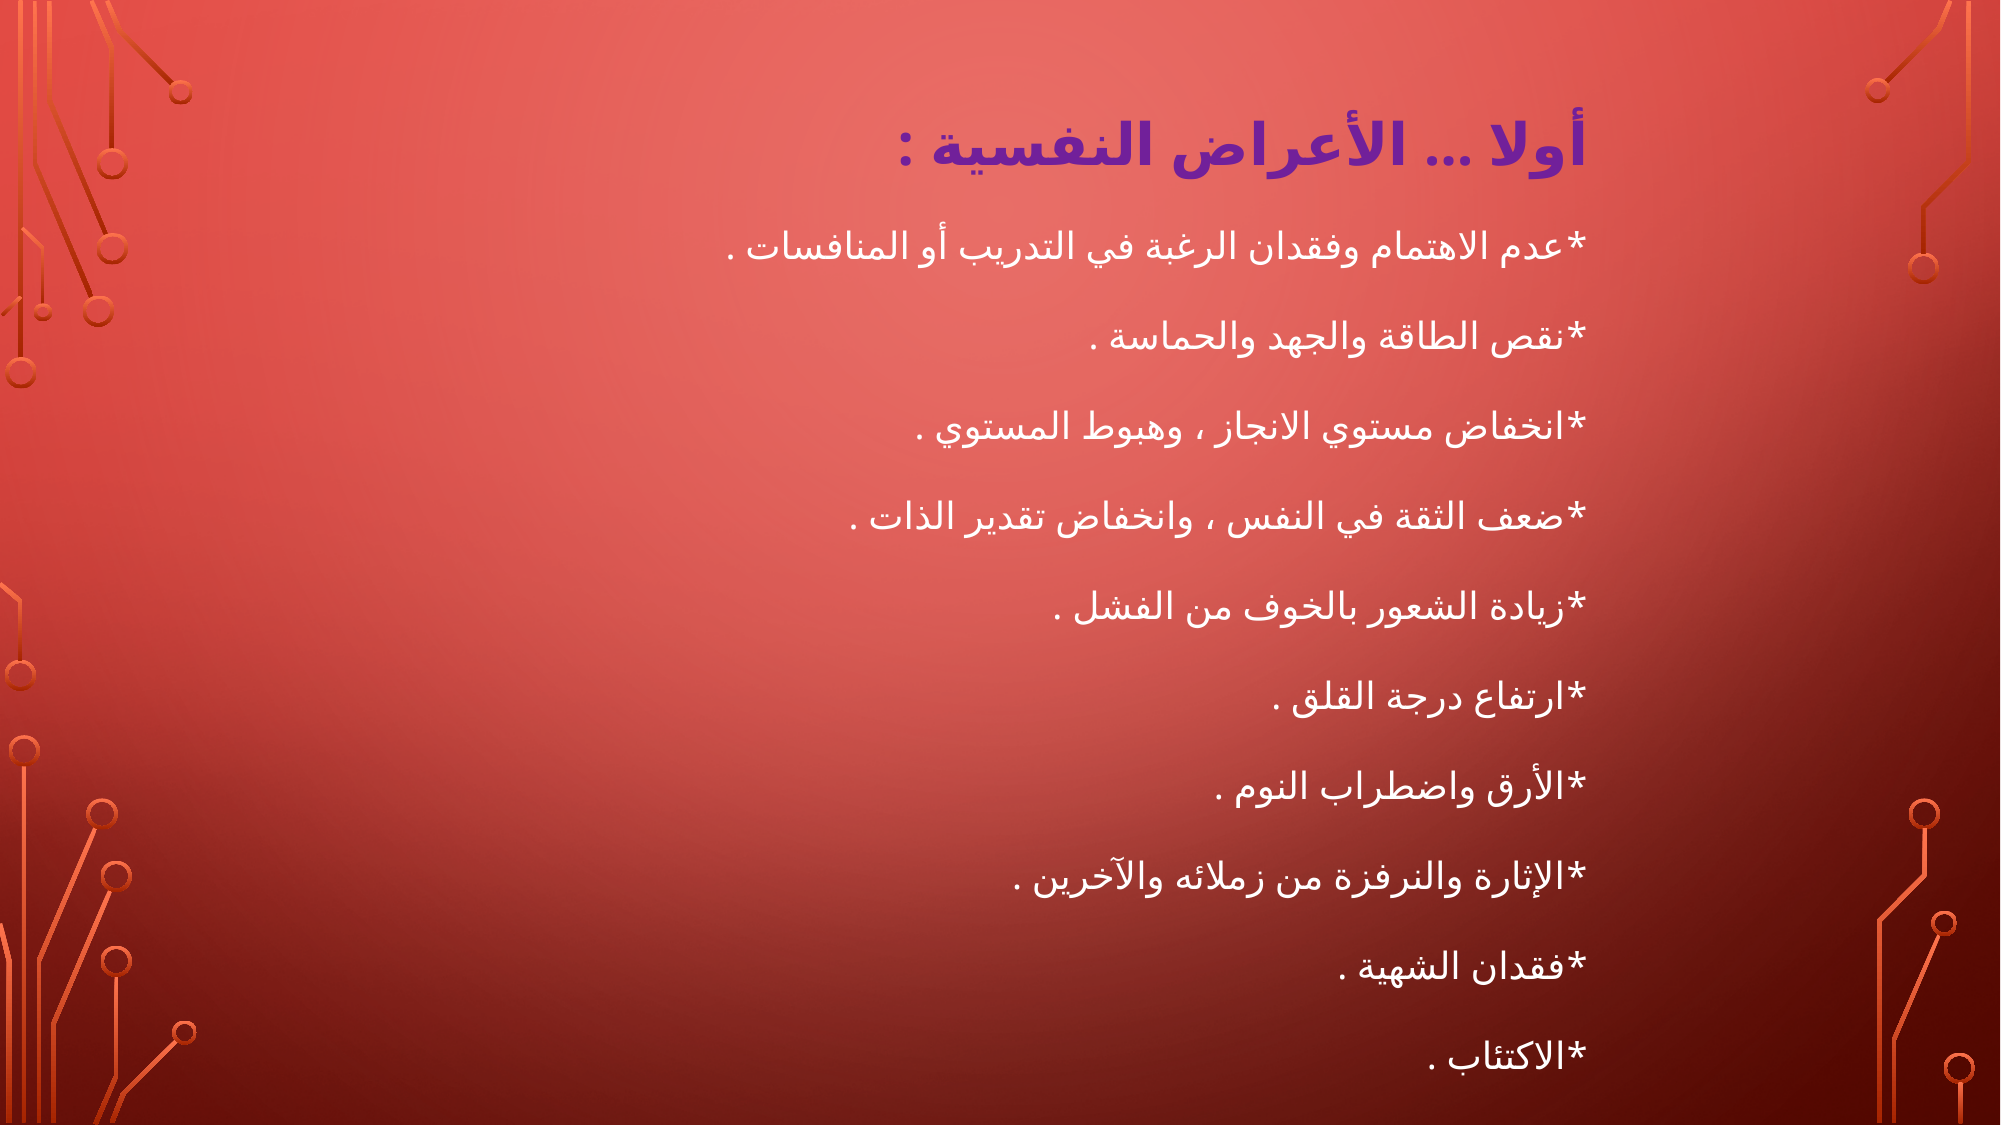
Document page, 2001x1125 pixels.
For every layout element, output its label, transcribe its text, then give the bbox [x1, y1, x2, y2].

text_box أولا ... الأعراض النفسية : *عدم الاهتمام وفقدان الرغبة في التدريب أو المنافسات . *نقص الطاقة والجهد والحماسة . *انخفاض مستوي الانجاز ، وهبوط المستوي . *ضعف الثقة في النفس ، وانخفاض تقدير الذات . *زيادة الشعور بالخوف من الفشل . *ارتفاع درجة القلق . *الأرق واضطراب النوم . *الإثارة والنرفزة من زملائه والآخرين . *فقدان الشهية . *الاكتئاب . [500, 29, 1603, 1085]
